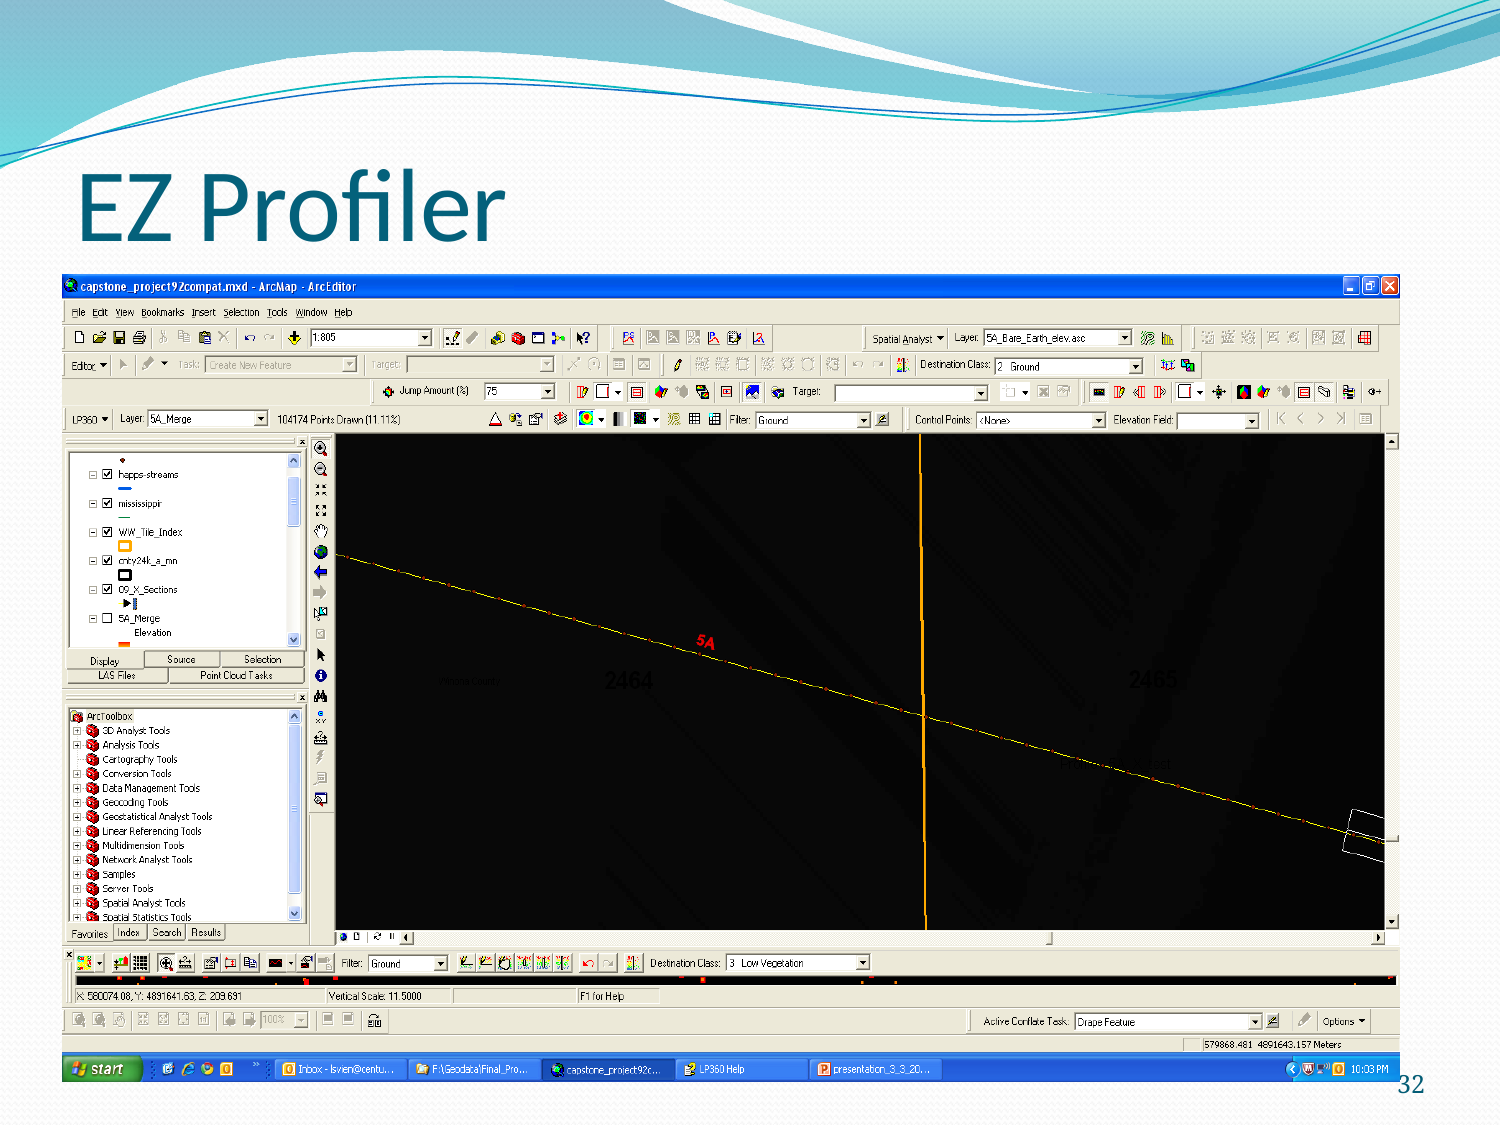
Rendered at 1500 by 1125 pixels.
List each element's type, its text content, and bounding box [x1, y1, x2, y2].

title EZ Profiler [75, 115, 1425, 263]
picture [62, 274, 1401, 1082]
slide_number 32 [1299, 1042, 1425, 1103]
